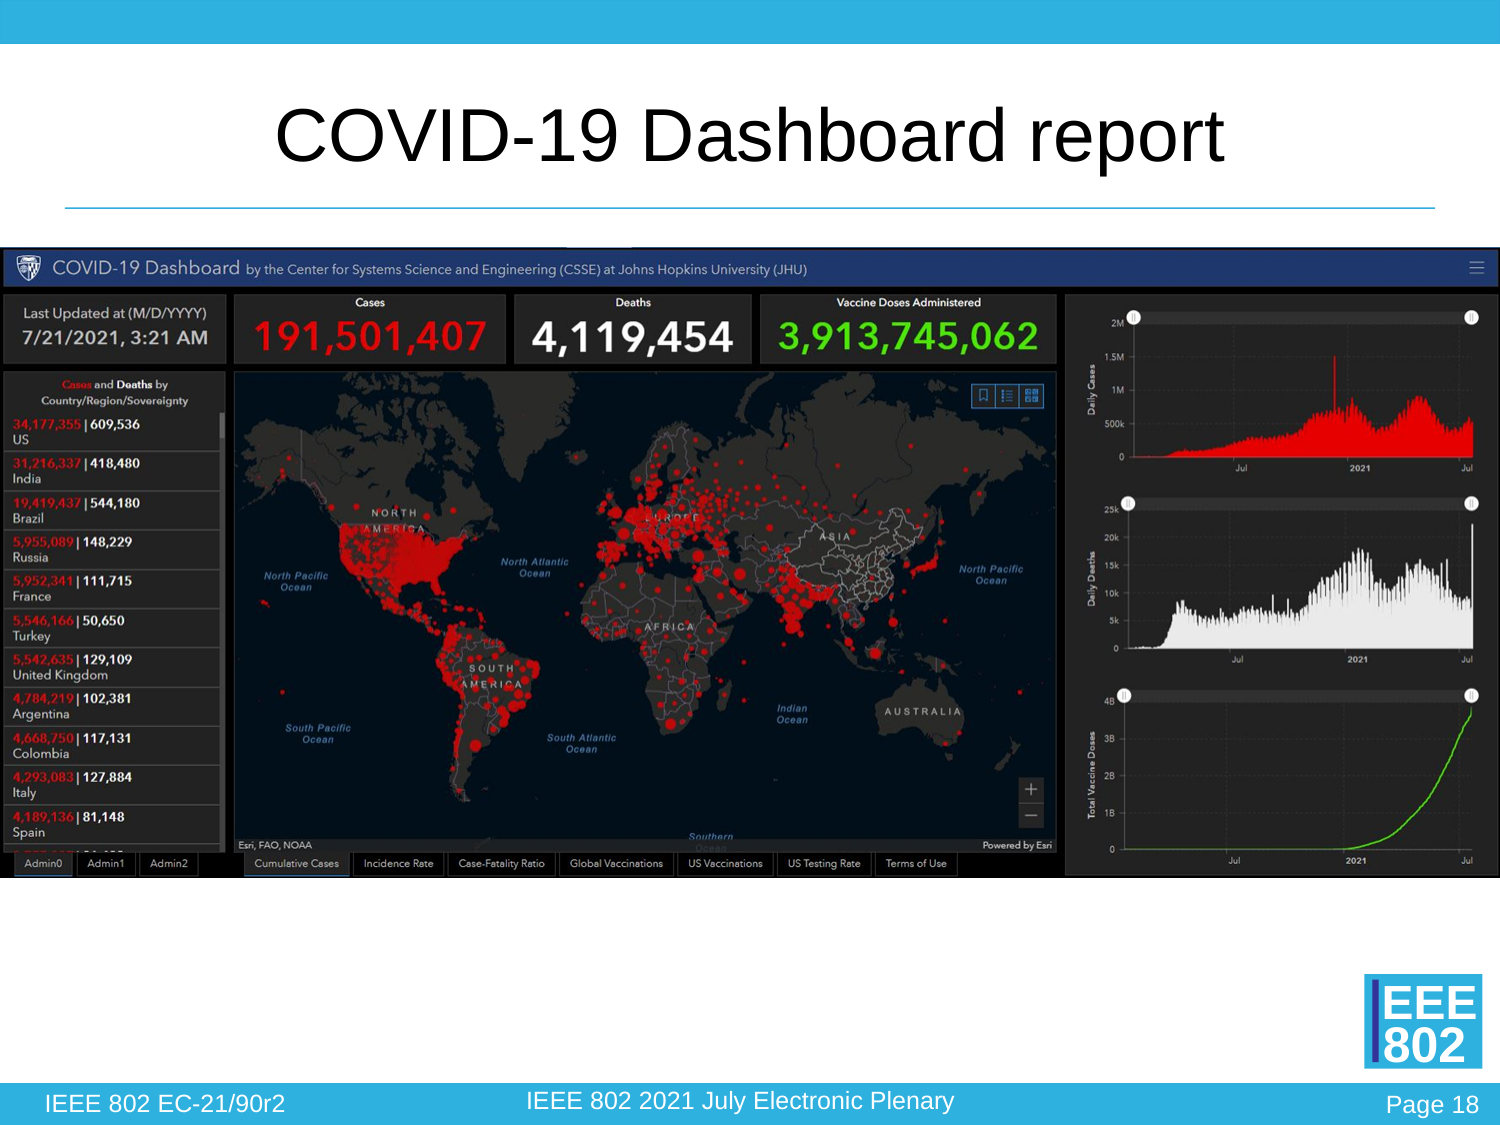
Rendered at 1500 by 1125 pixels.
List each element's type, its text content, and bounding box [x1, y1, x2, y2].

footer IEEE 802 EC-21/90r2 [5, 1080, 325, 1125]
picture [0, 247, 1500, 878]
title COVID-19 Dashboard report [75, 66, 1425, 197]
